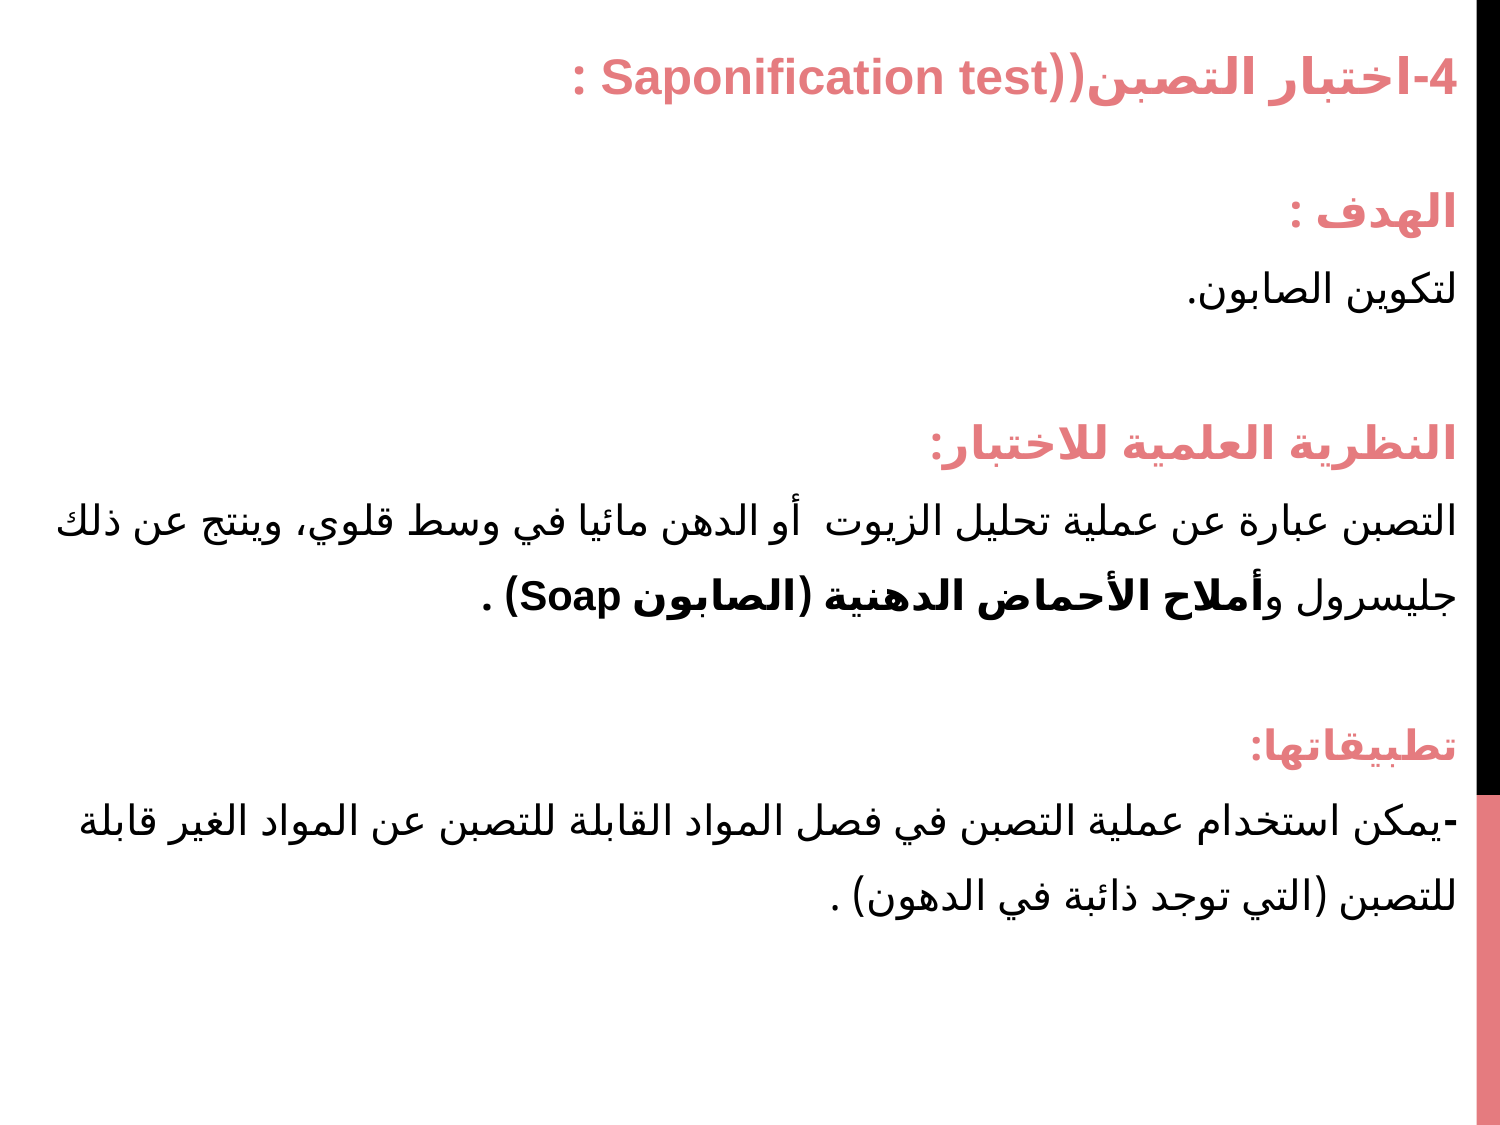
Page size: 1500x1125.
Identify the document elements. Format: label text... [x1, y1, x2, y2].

text_box 4-اختبار التصبن((Saponification test : الهدف : لتكوين الصابون. النظرية العلمية للاختبار: التصبن عبارة عن عملية تحليل الزيوت أو الدهن مائيا في وسط قلوي، وينتج عن ذلك جليسرول وأملاح الأحماض الدهنية (الصابون Soap) . تطبيقاتها: -يمكن استخدام عملية التصبن في فصل المواد القابلة للتصبن عن المواد الغير قابلة للتصبن (التي توجد ذائبة في الدهون) . [6, 6, 1474, 1002]
